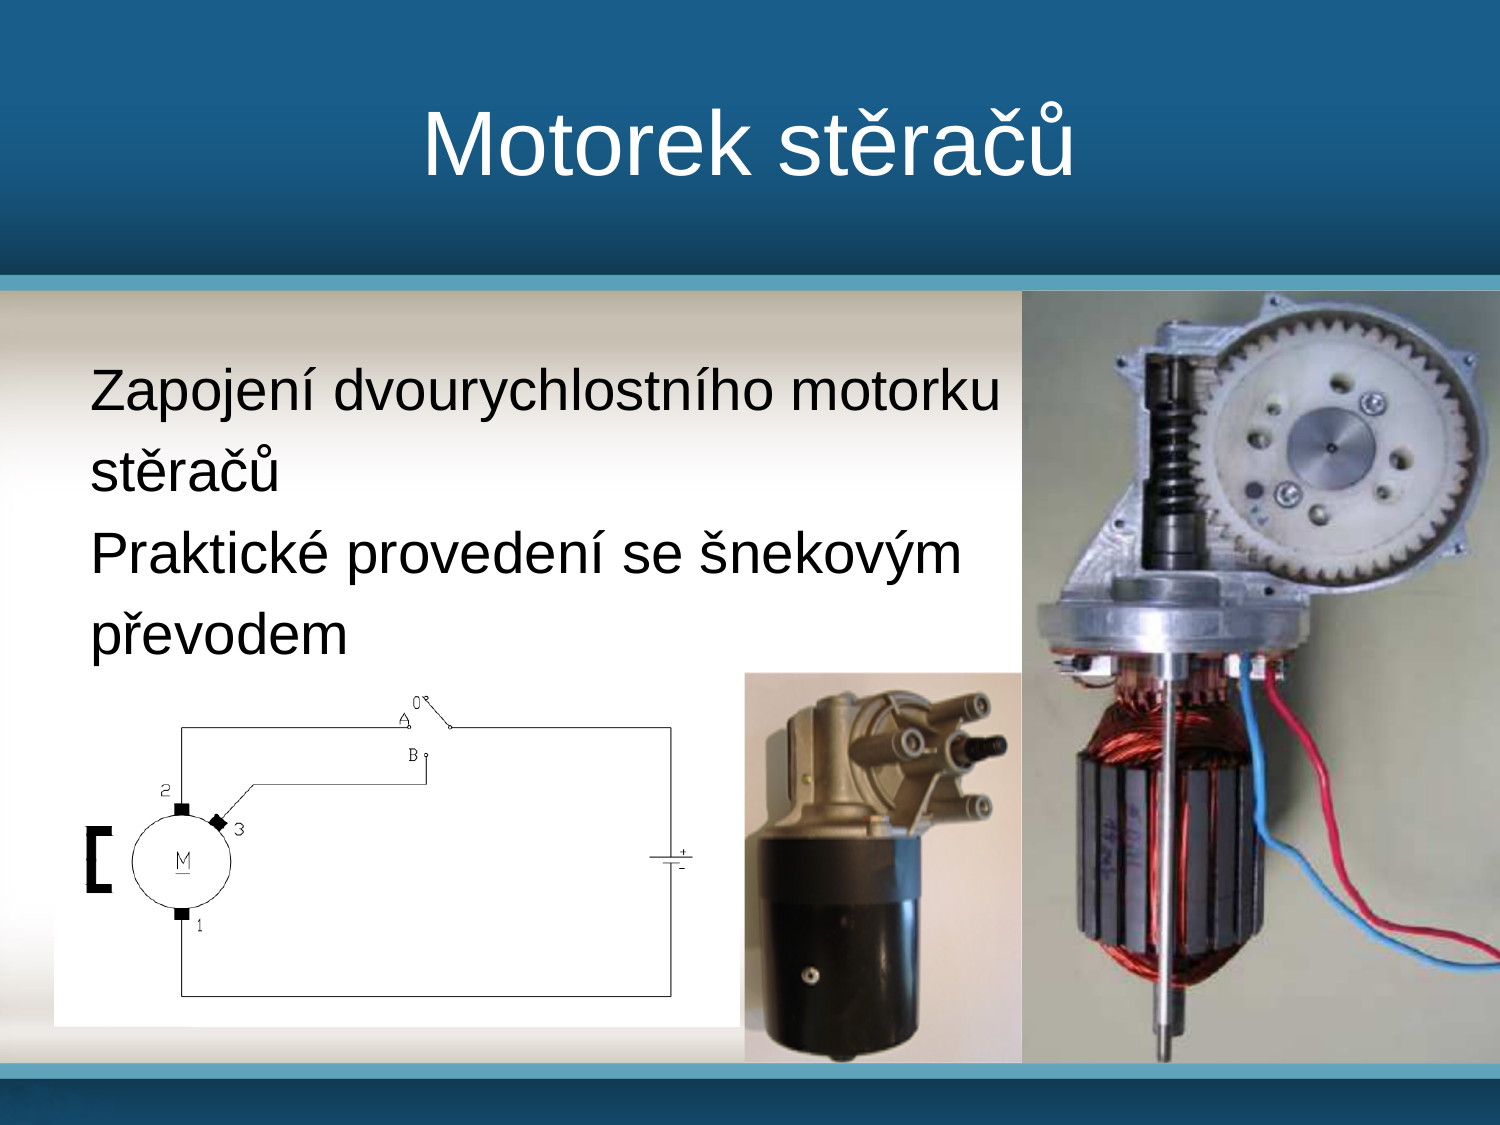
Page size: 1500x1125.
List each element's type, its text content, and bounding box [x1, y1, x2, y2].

picture [0, 0, 1500, 1125]
title Motorek stěračů [75, 45, 1425, 233]
list Zapojení dvourychlostního motorku stěračů Praktické provedení se šnekovým převodem [75, 262, 1425, 679]
